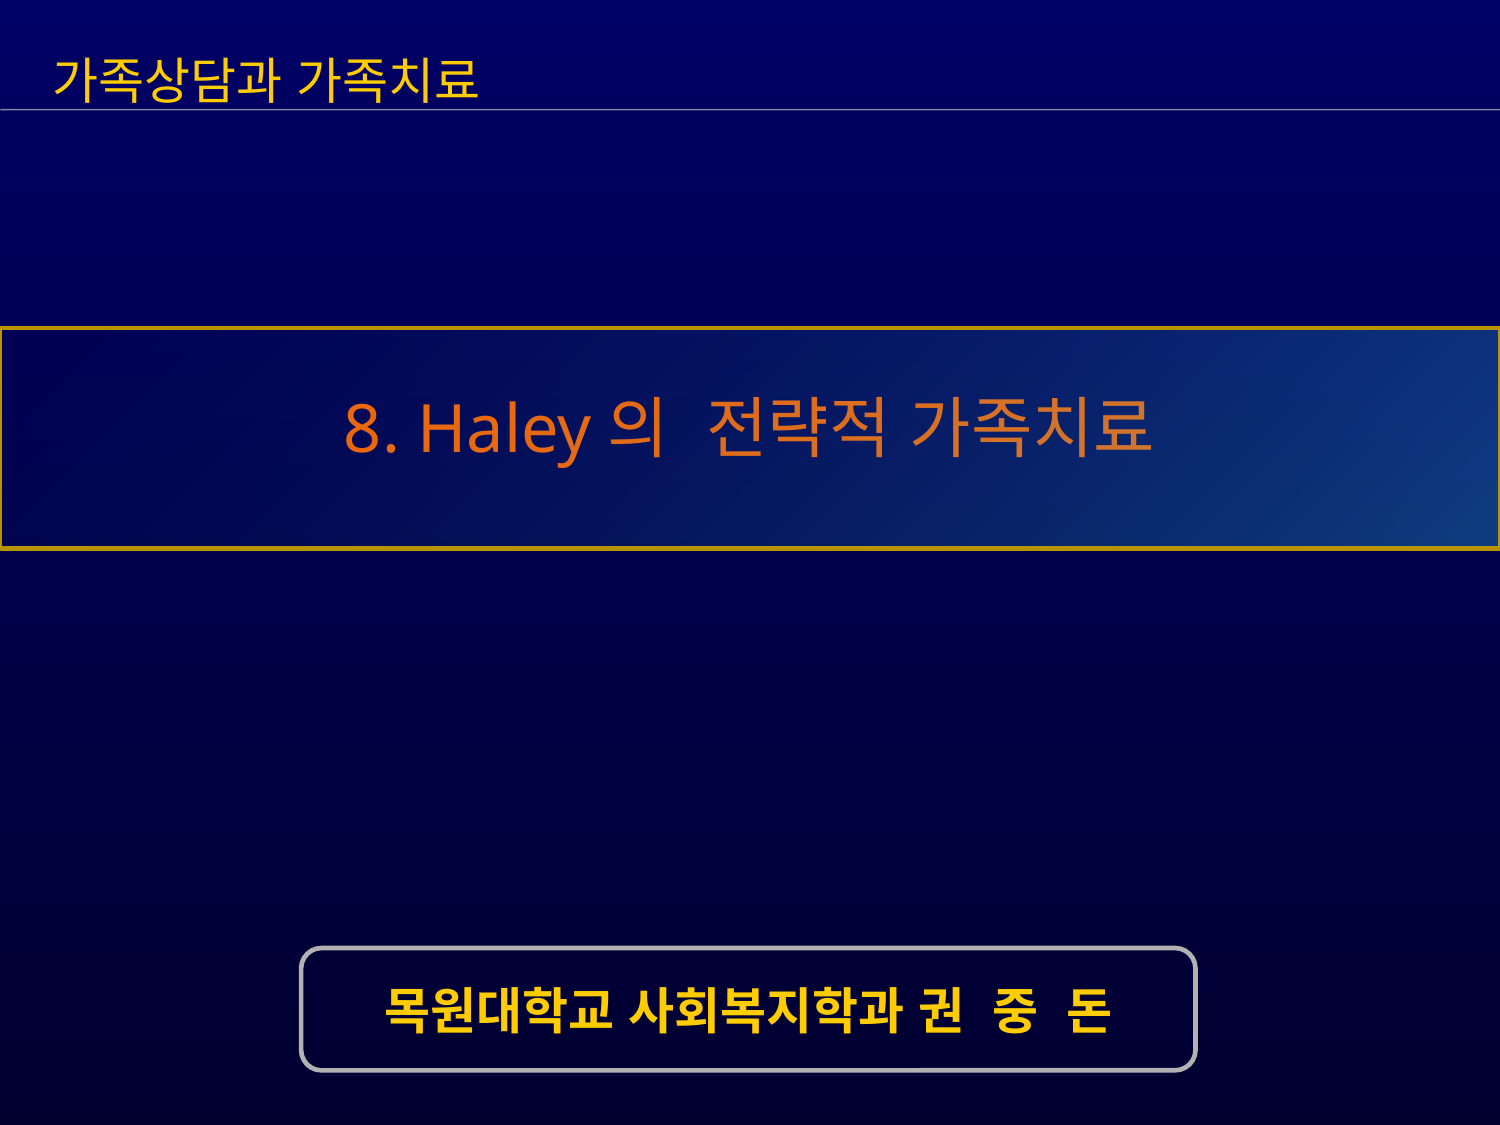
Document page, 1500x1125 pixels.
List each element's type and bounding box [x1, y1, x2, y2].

text_box [0, 42, 1500, 1071]
